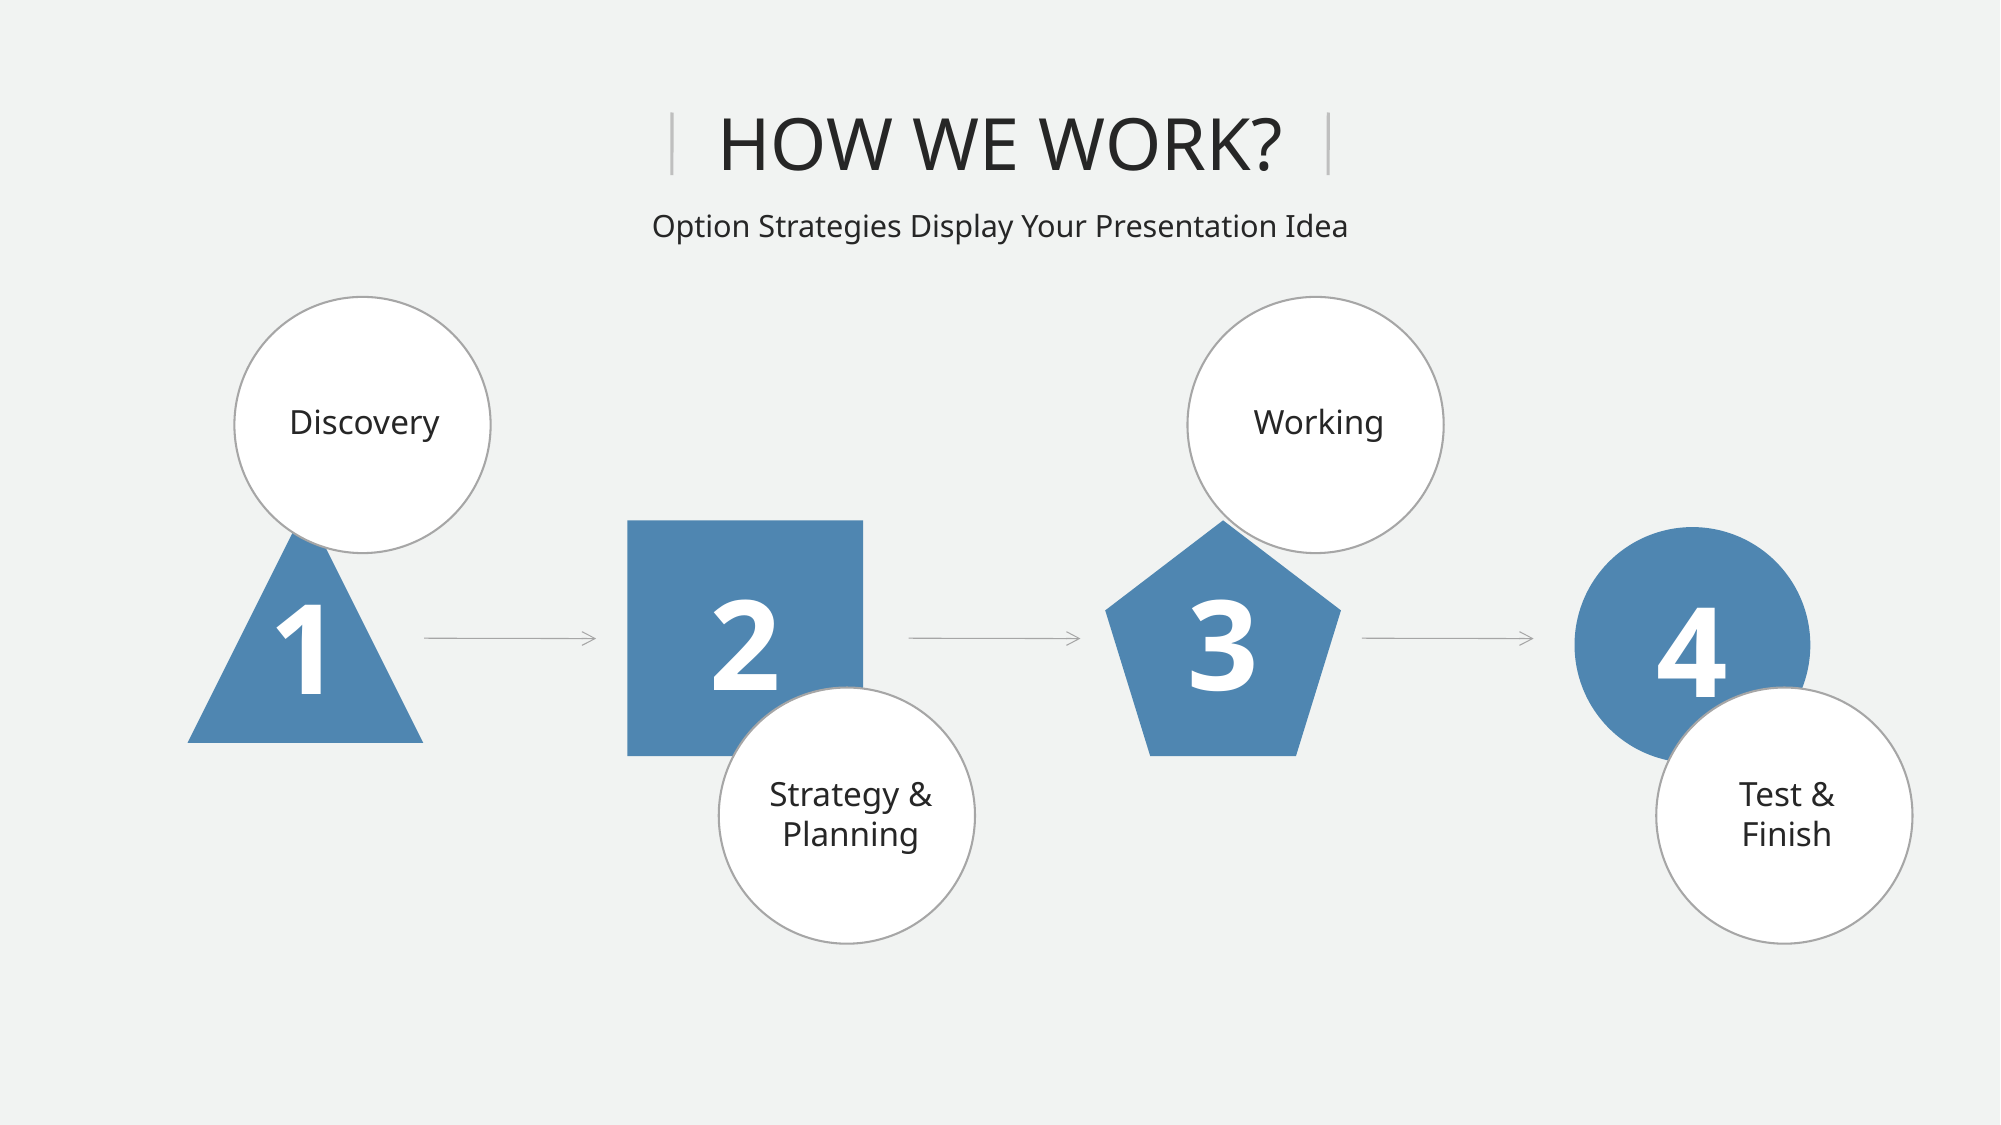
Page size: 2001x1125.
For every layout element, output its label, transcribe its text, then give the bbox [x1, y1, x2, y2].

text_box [187, 507, 424, 743]
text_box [627, 520, 864, 757]
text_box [1574, 527, 1811, 763]
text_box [234, 296, 491, 554]
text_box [1105, 520, 1341, 757]
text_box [187, 90, 1813, 194]
text_box [0, 0, 2000, 1125]
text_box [1656, 687, 1913, 944]
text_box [1187, 296, 1444, 554]
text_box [718, 687, 975, 944]
text_box Option Strategies Display Your Presentation Idea [187, 199, 1813, 252]
